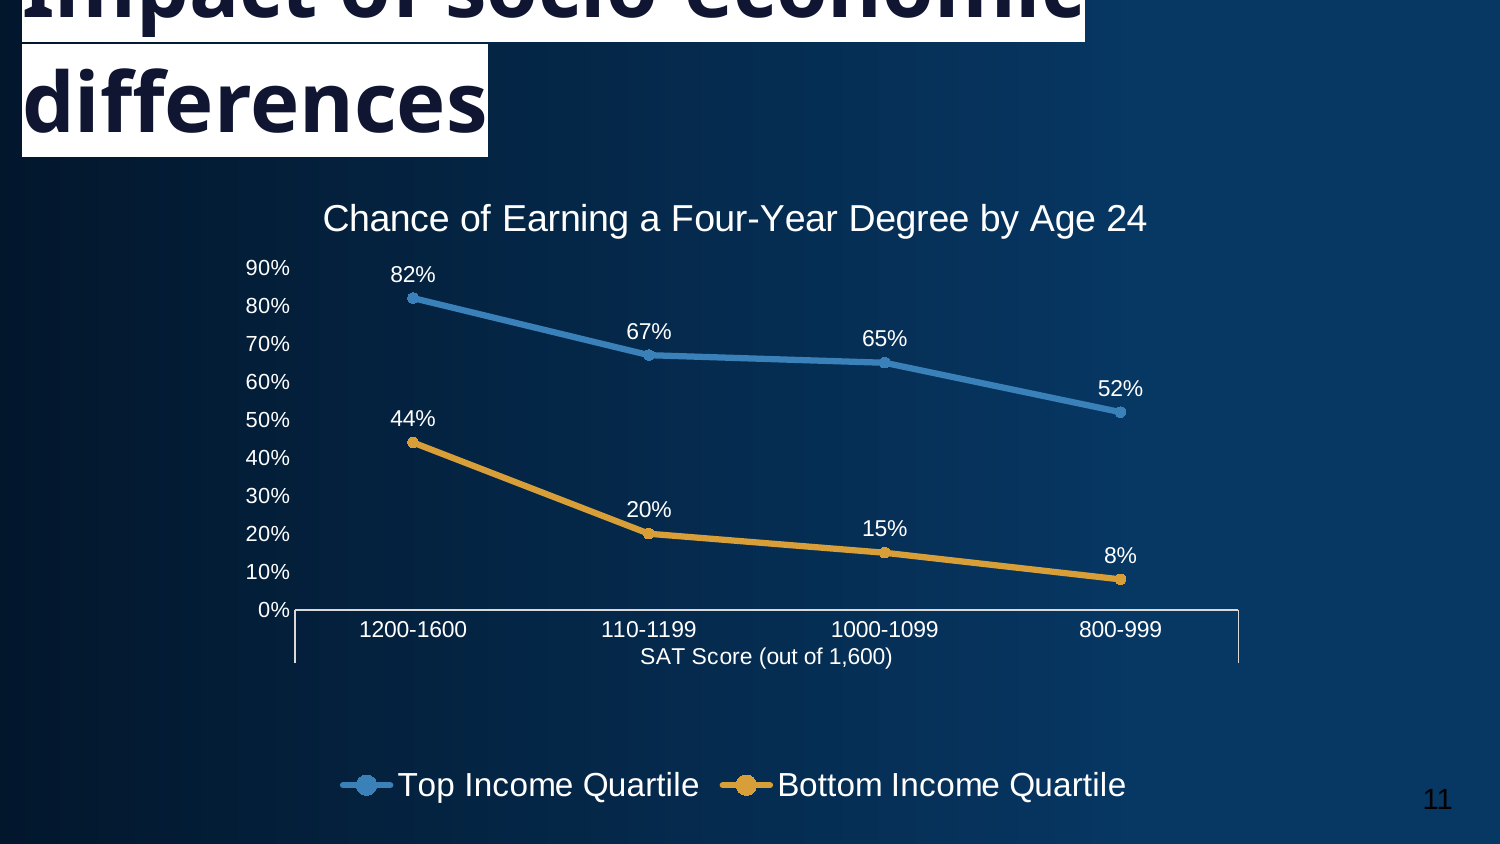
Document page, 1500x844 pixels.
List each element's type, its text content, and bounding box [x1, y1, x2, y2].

slide_number 11 [1407, 752, 1494, 844]
chart [198, 164, 1272, 811]
title Impact of socio-economic differences [7, 67, 1485, 165]
